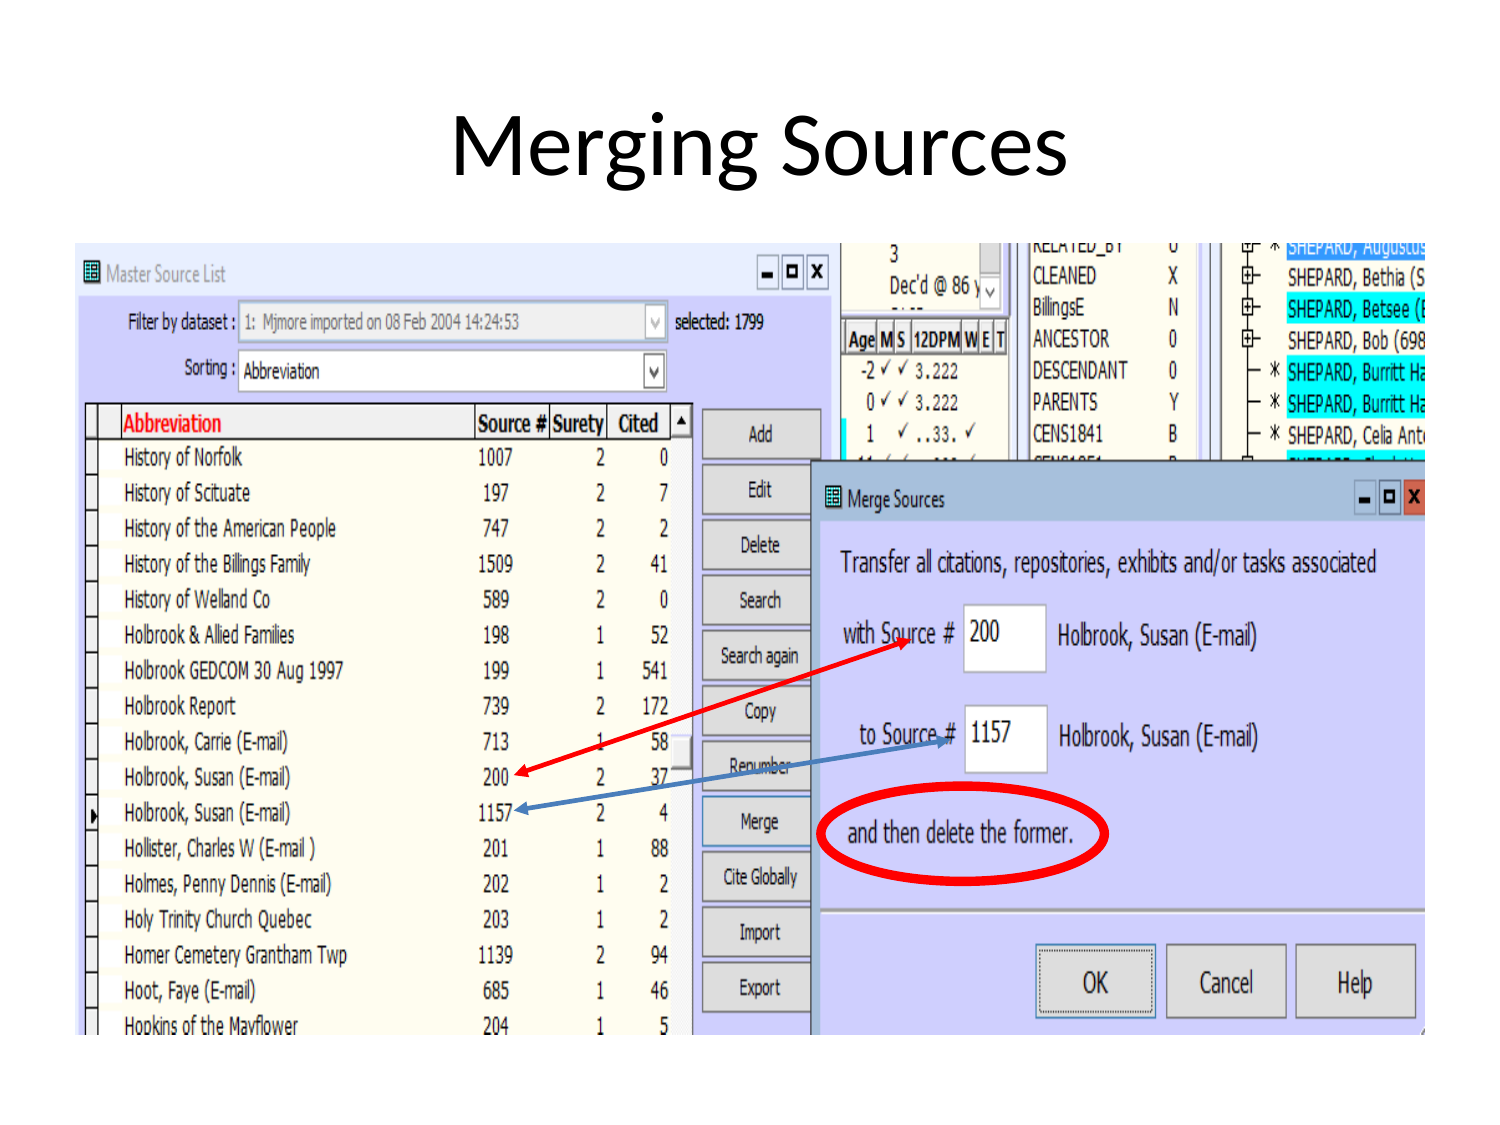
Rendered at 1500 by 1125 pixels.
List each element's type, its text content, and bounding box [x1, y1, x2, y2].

title Merging Sources [75, 45, 1425, 233]
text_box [513, 638, 912, 739]
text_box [513, 739, 952, 811]
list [74, 243, 1426, 1036]
